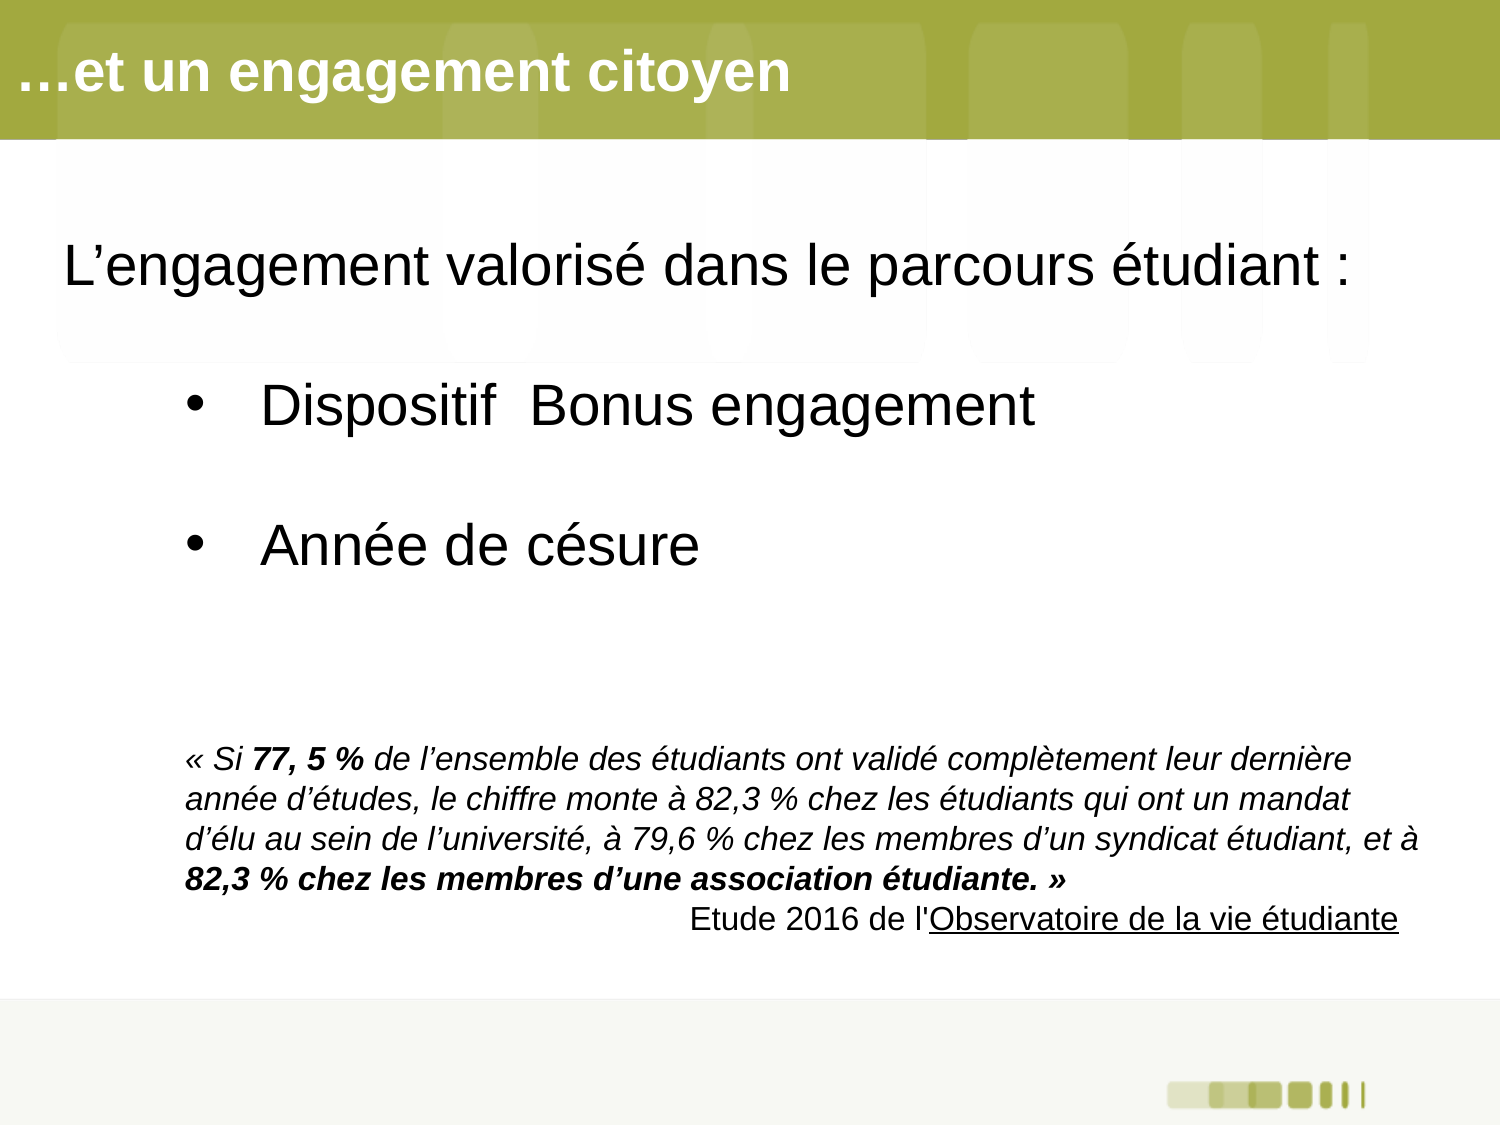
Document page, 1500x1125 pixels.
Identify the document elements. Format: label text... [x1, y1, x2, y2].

picture [0, 0, 1500, 1125]
text_box L’engagement valorisé dans le parcours étudiant : Dispositif Bonus engagement Année de césure « Si 77, 5 % de l’ensemble des étudiants ont validé complètement leur dernière année d’études, le chiffre monte à 82,3 % chez les étudiants qui ont un mandat d’élu au sein de l’université, à 79,6 % chez les membres d’un syndicat étudiant, et à 82,3 % chez les membres d’une association étudiante. » Etude 2016 de l'Observatoire de la vie étudiante [48, 219, 1443, 945]
title …et un engagement citoyen [0, 0, 1425, 138]
